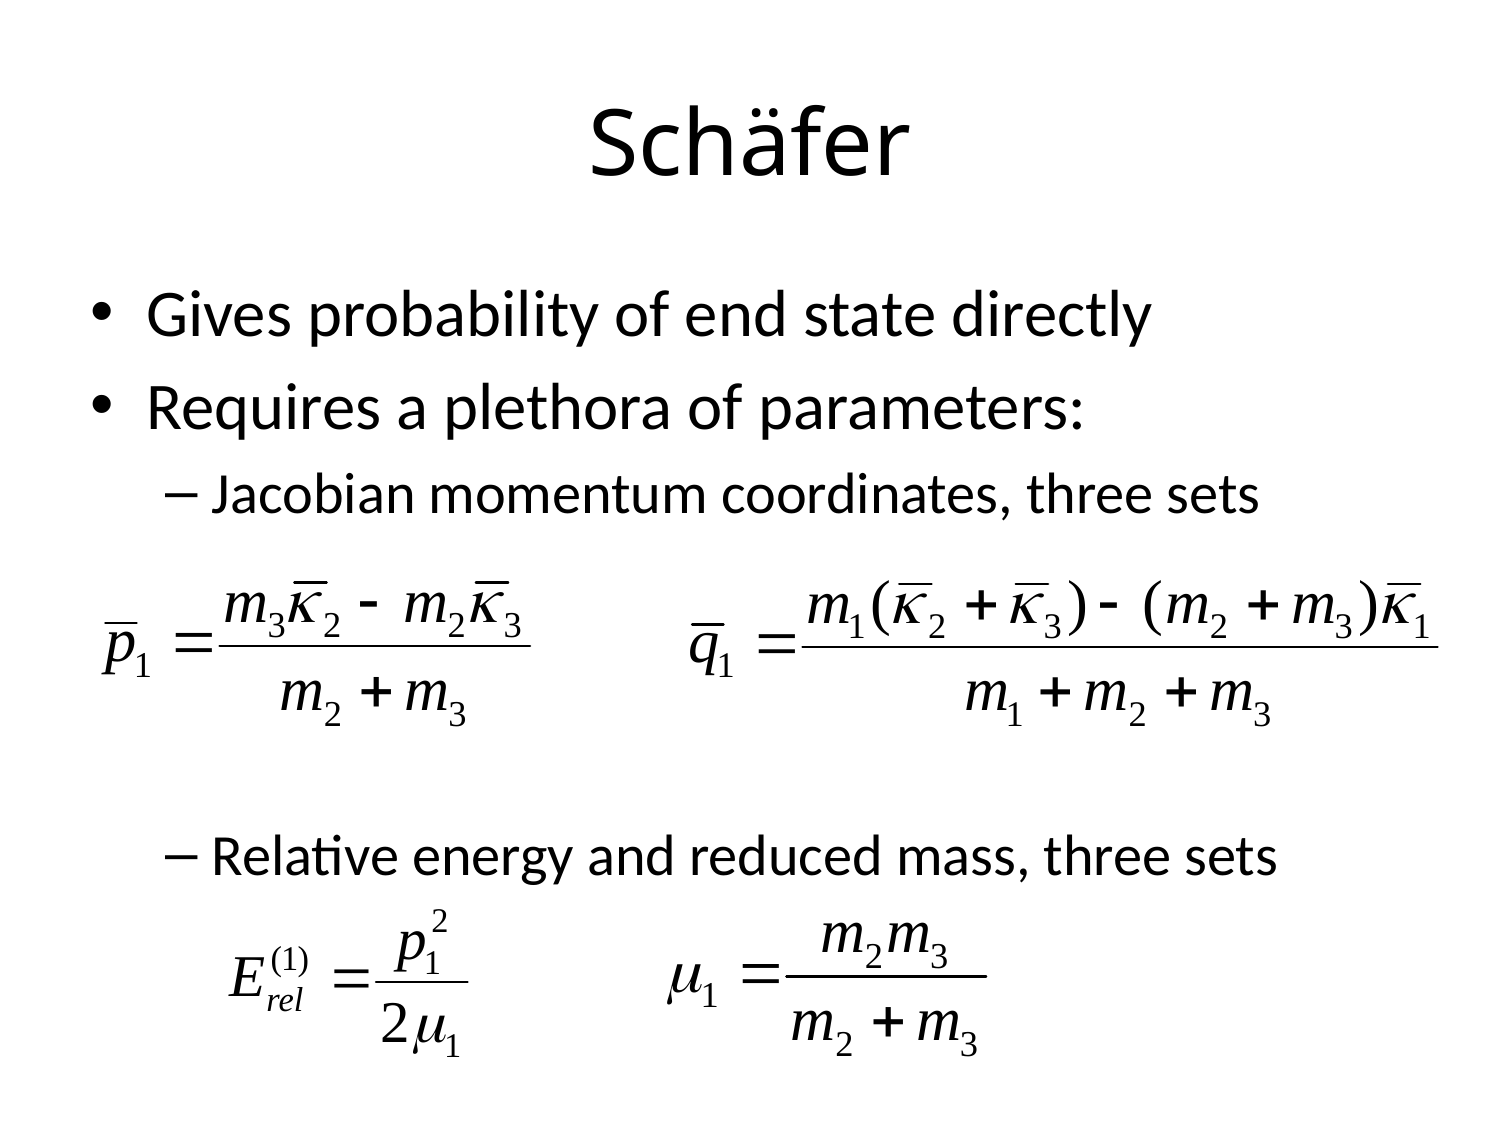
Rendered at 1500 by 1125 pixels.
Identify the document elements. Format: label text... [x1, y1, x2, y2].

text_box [88, 562, 542, 740]
title Schäfer [75, 45, 1425, 233]
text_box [655, 892, 1000, 1071]
list Gives probability of end state directly Requires a plethora of parameters: Jacobian momentum coordinates, three sets Relative energy and reduced mass, three sets [75, 262, 1425, 1005]
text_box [218, 893, 480, 1071]
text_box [678, 564, 1451, 740]
